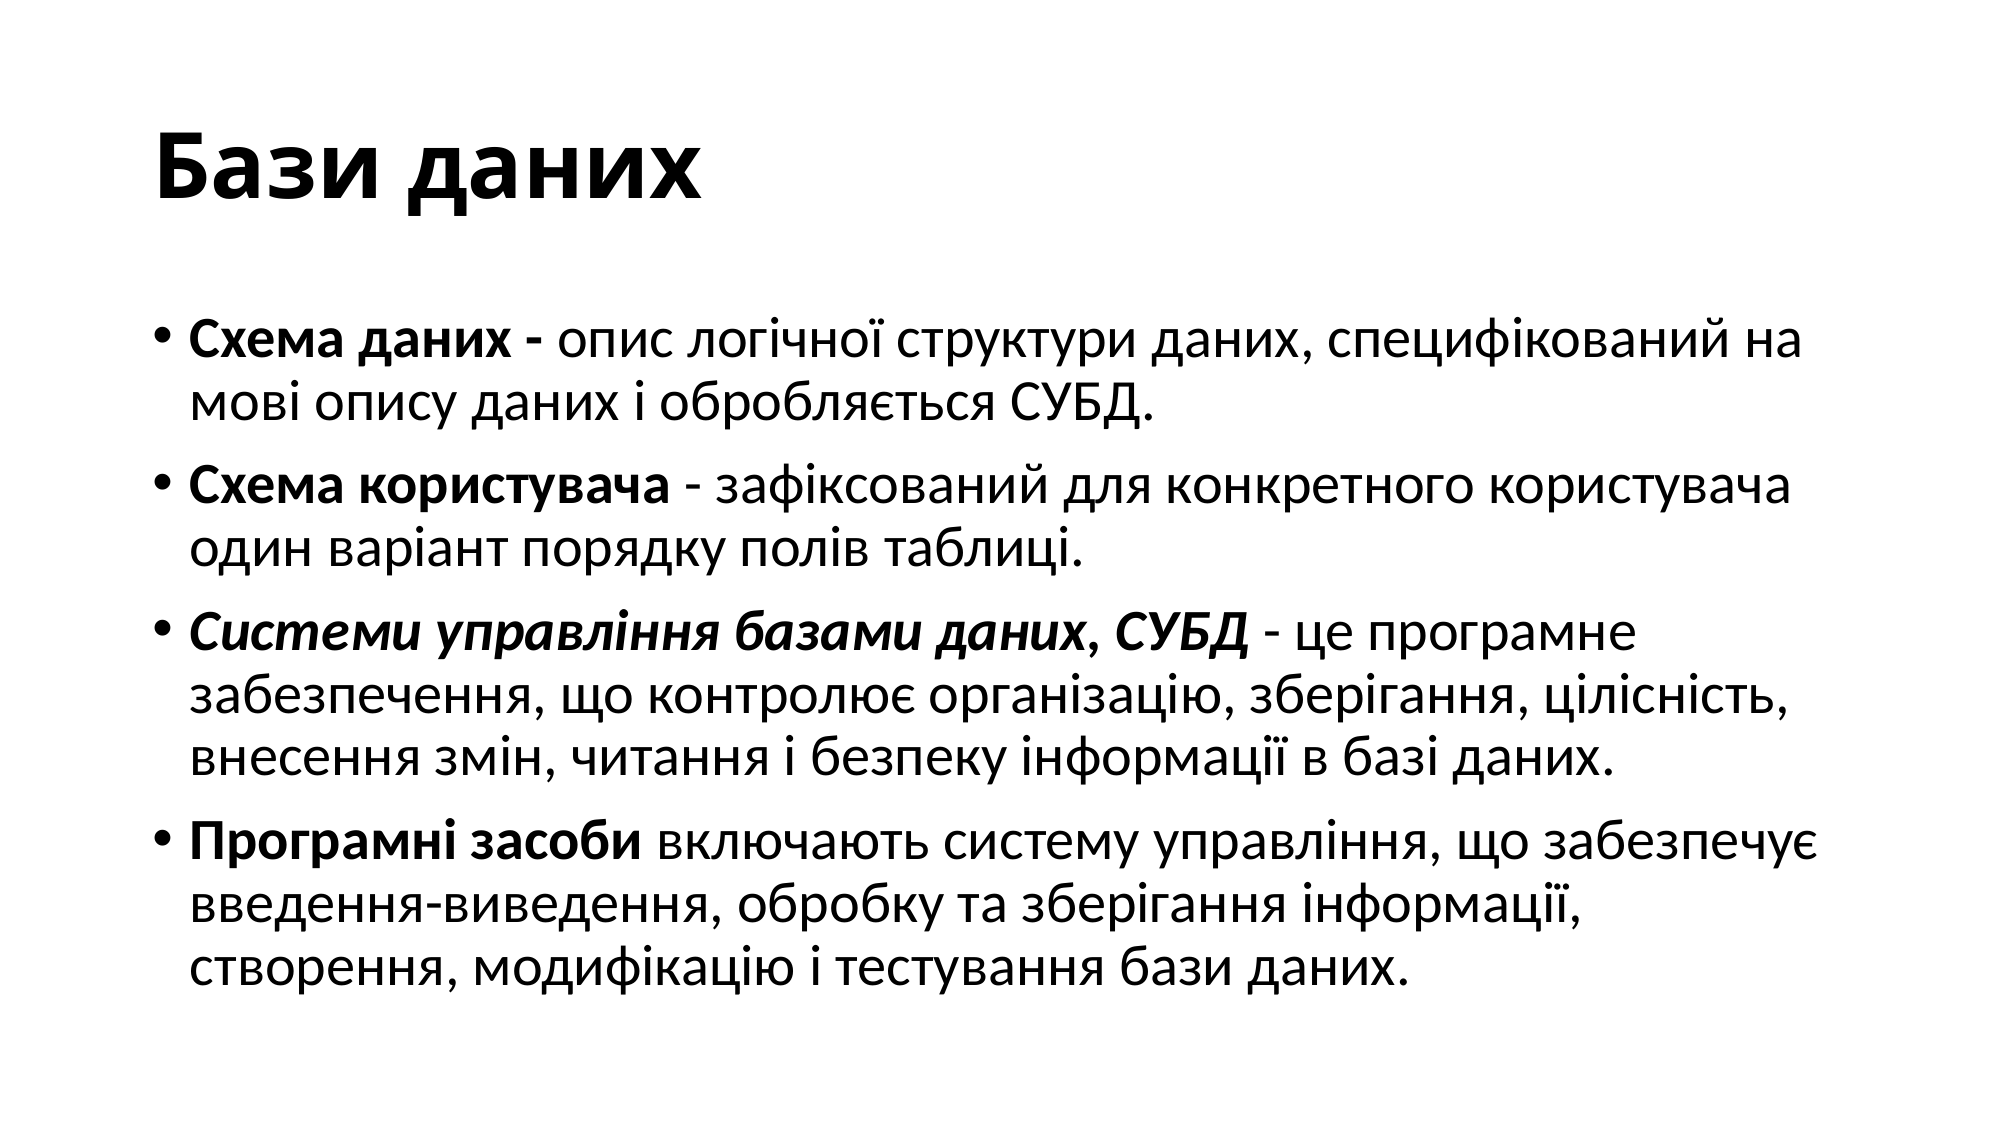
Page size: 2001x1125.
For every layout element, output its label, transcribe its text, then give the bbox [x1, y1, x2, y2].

title Бази даних [137, 59, 1863, 278]
list Схема даних - опис логічної структури даних, специфікований на мові опису даних і обробляється СУБД. Схема користувача - зафіксований для конкретного користувача один варіант порядку полів таблиці. Системи управління базами даних, СУБД - це програмне забезпечення, що контролює організацію, зберігання, цілісність, внесення змін, читання і безпеку інформації в базі даних. Програмні засоби включають систему управління, що забезпечує введення-виведення, обробку та зберігання інформації, створення, модифікацію і тестування бази даних. [137, 299, 1863, 1014]
